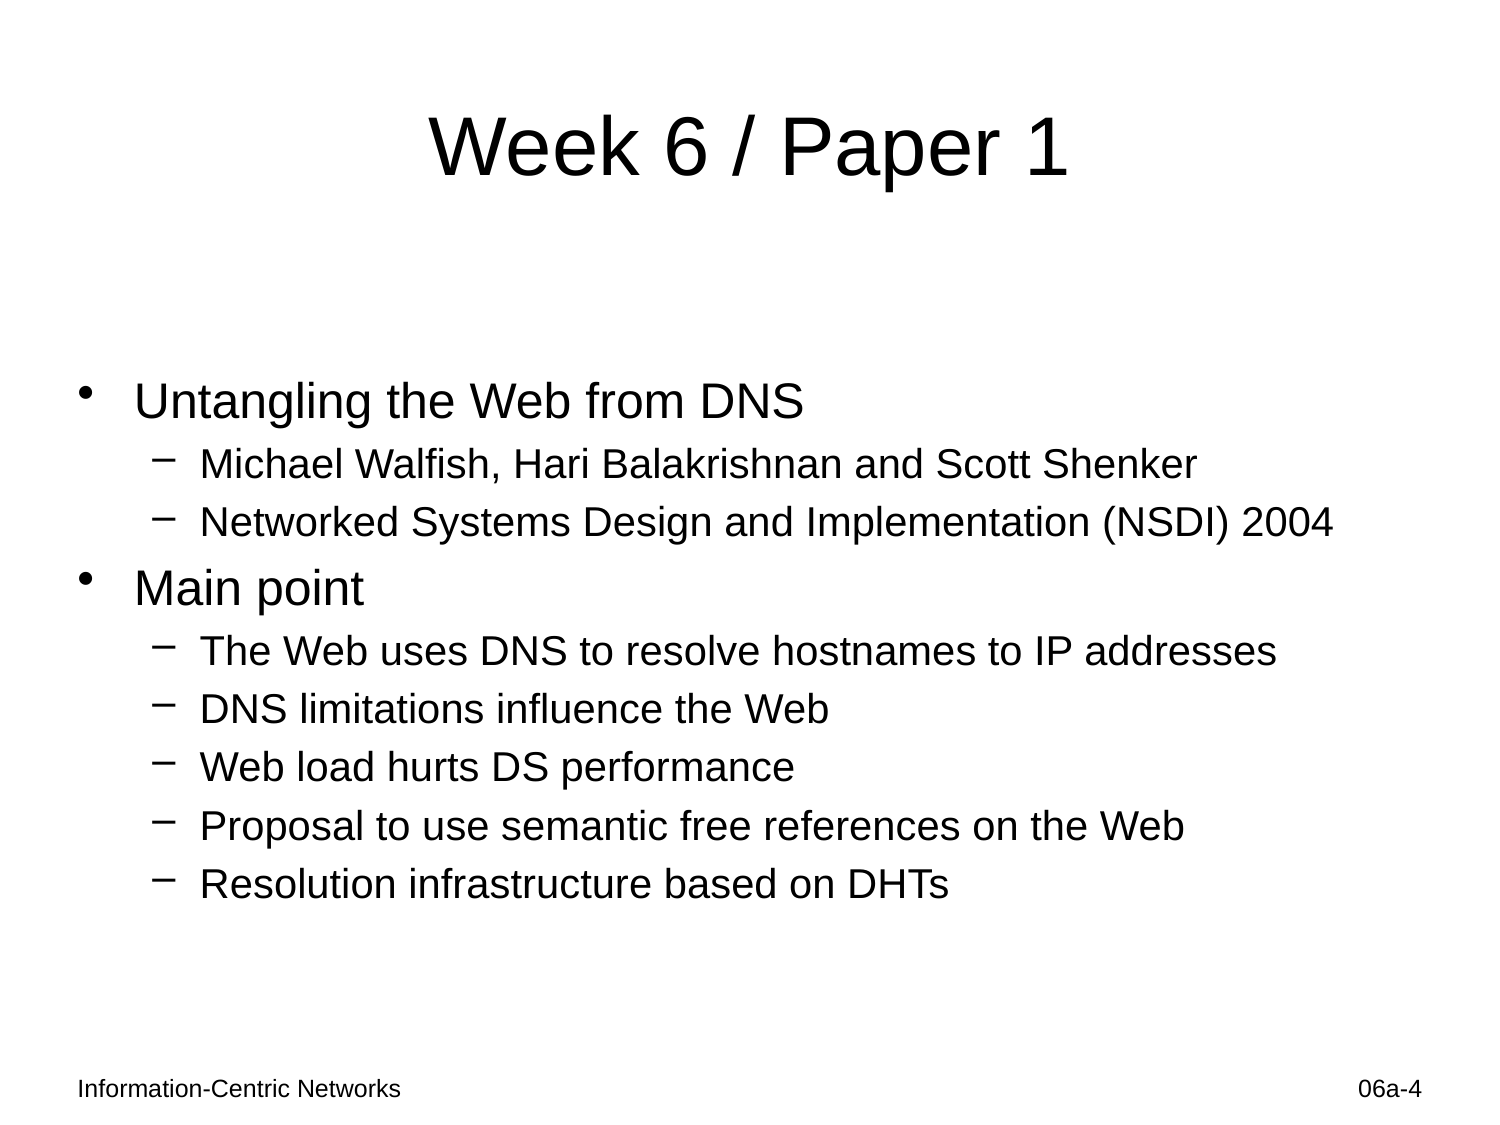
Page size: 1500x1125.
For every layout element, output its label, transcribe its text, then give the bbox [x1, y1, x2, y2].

list Untangling the Web from DNS Michael Walfish, Hari Balakrishnan and Scott Shenker Networked Systems Design and Implementation (NSDI) 2004 Main point The Web uses DNS to resolve hostnames to IP addresses DNS limitations influence the Web Web load hurts DS performance Proposal to use semantic free references on the Web Resolution infrastructure based on DHTs [62, 224, 1438, 1050]
slide_number 06a-4 [1124, 1050, 1438, 1125]
footer Information-Centric Networks [62, 1050, 538, 1125]
title Week 6 / Paper 1 [62, 18, 1438, 200]
